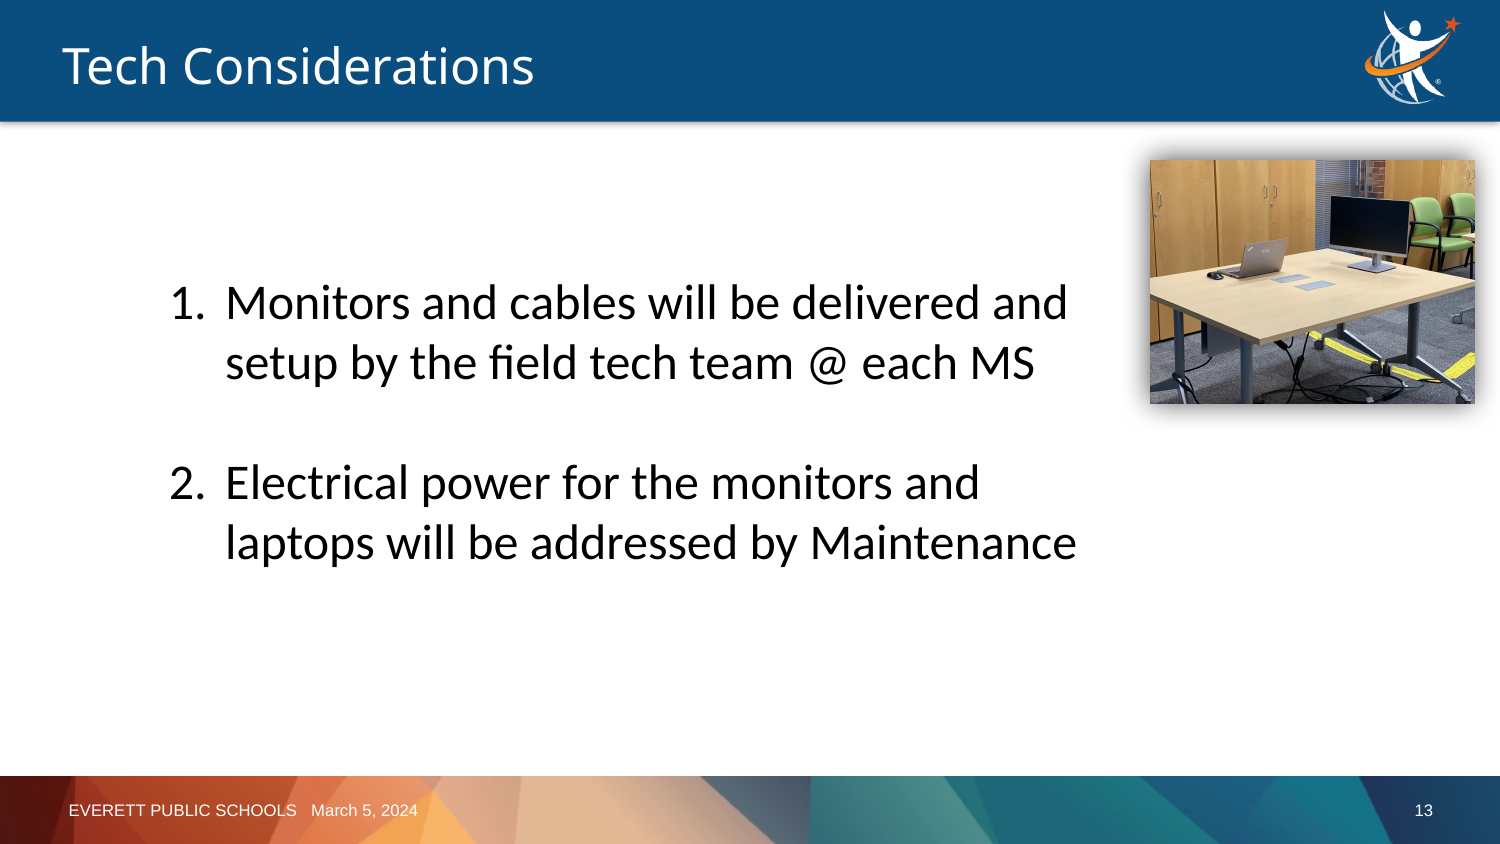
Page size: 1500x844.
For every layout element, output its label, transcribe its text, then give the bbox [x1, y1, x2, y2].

picture [0, 776, 1500, 844]
picture [1361, 5, 1465, 109]
picture [1150, 159, 1475, 404]
text_box Monitors and cables will be delivered and setup by the field tech team @ each MS Electrical power for the monitors and laptops will be addressed by Maintenance [154, 261, 1120, 577]
text_box Tech Considerations [47, 27, 1313, 103]
